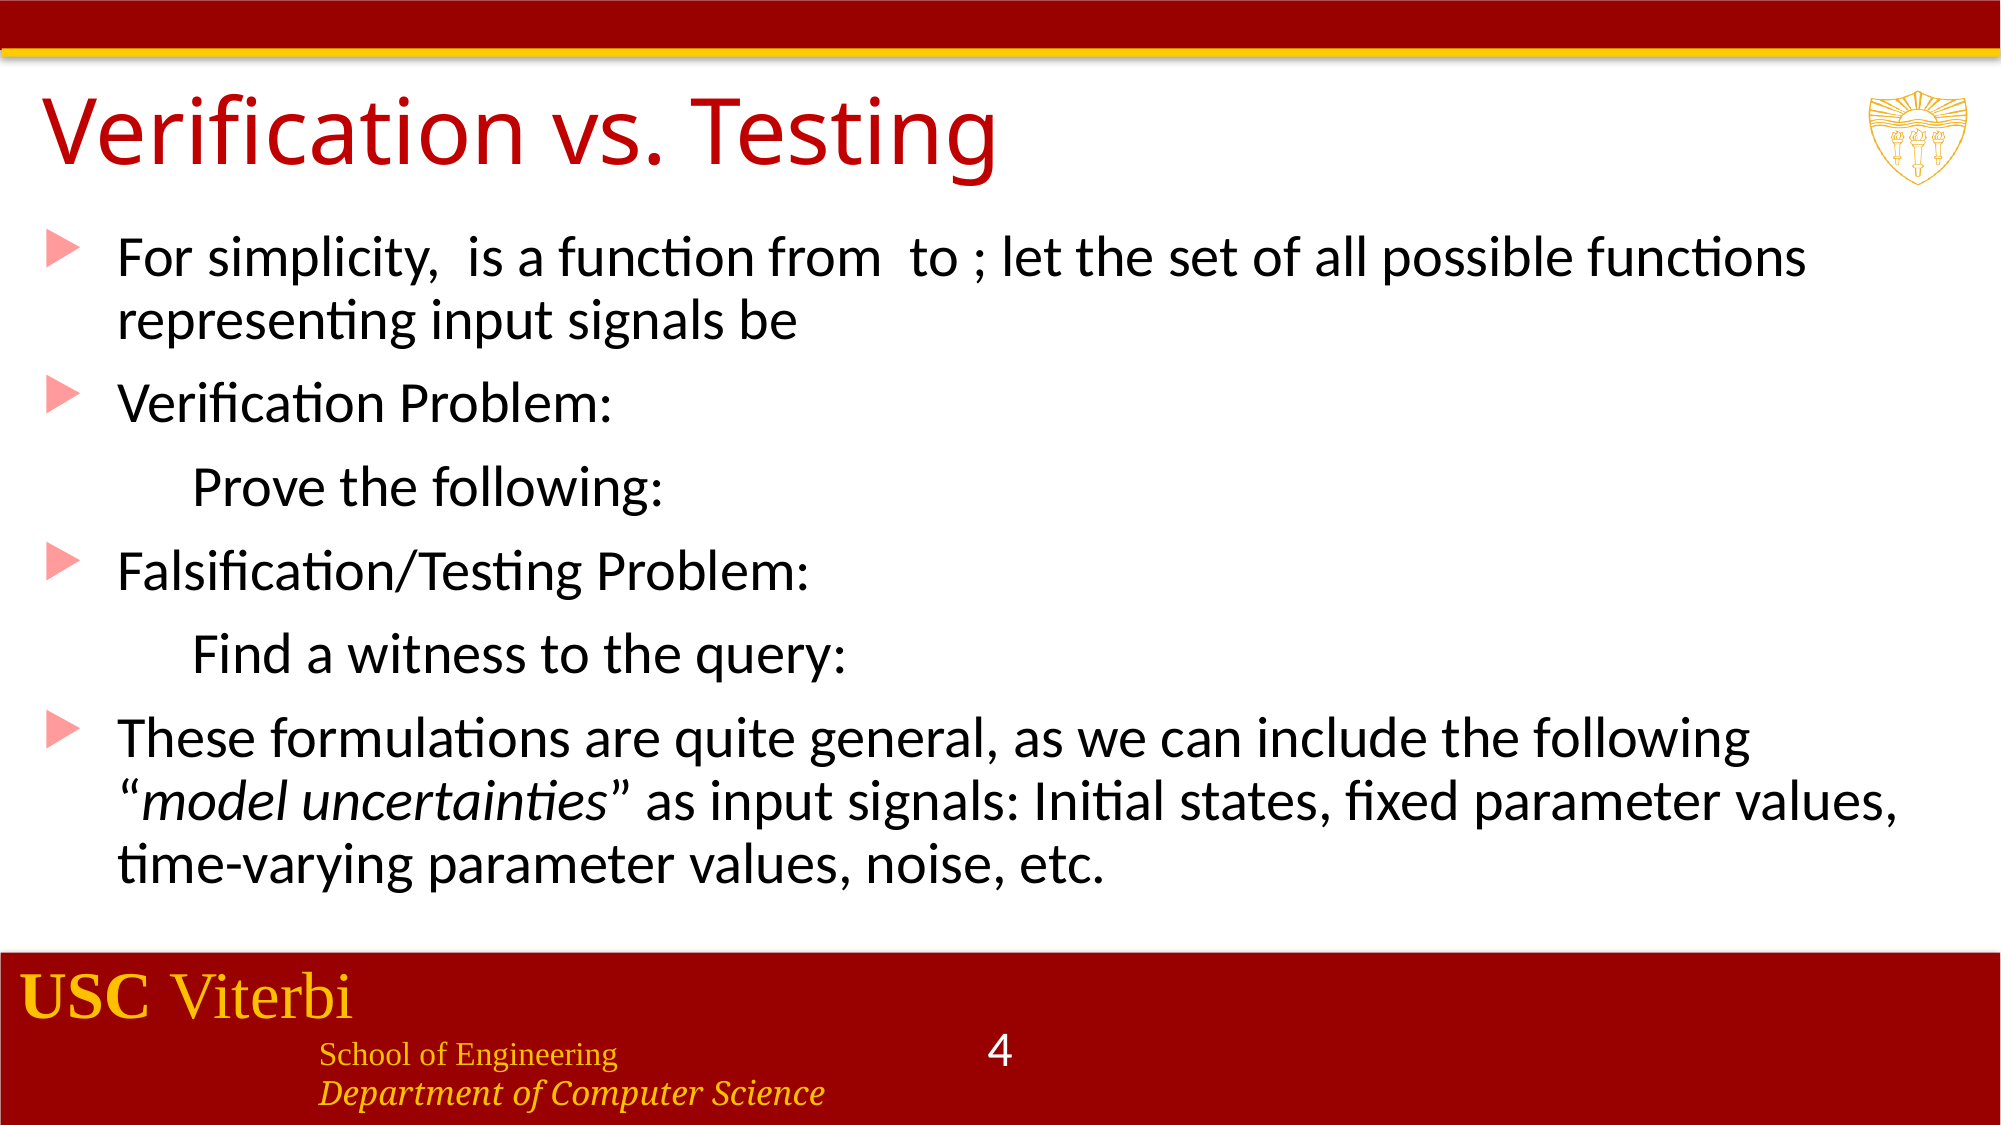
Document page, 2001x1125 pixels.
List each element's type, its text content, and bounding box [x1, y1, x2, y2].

slide_number 4 [774, 1016, 1225, 1077]
picture [1836, 76, 2000, 199]
title Verification vs. Testing [27, 70, 1819, 199]
